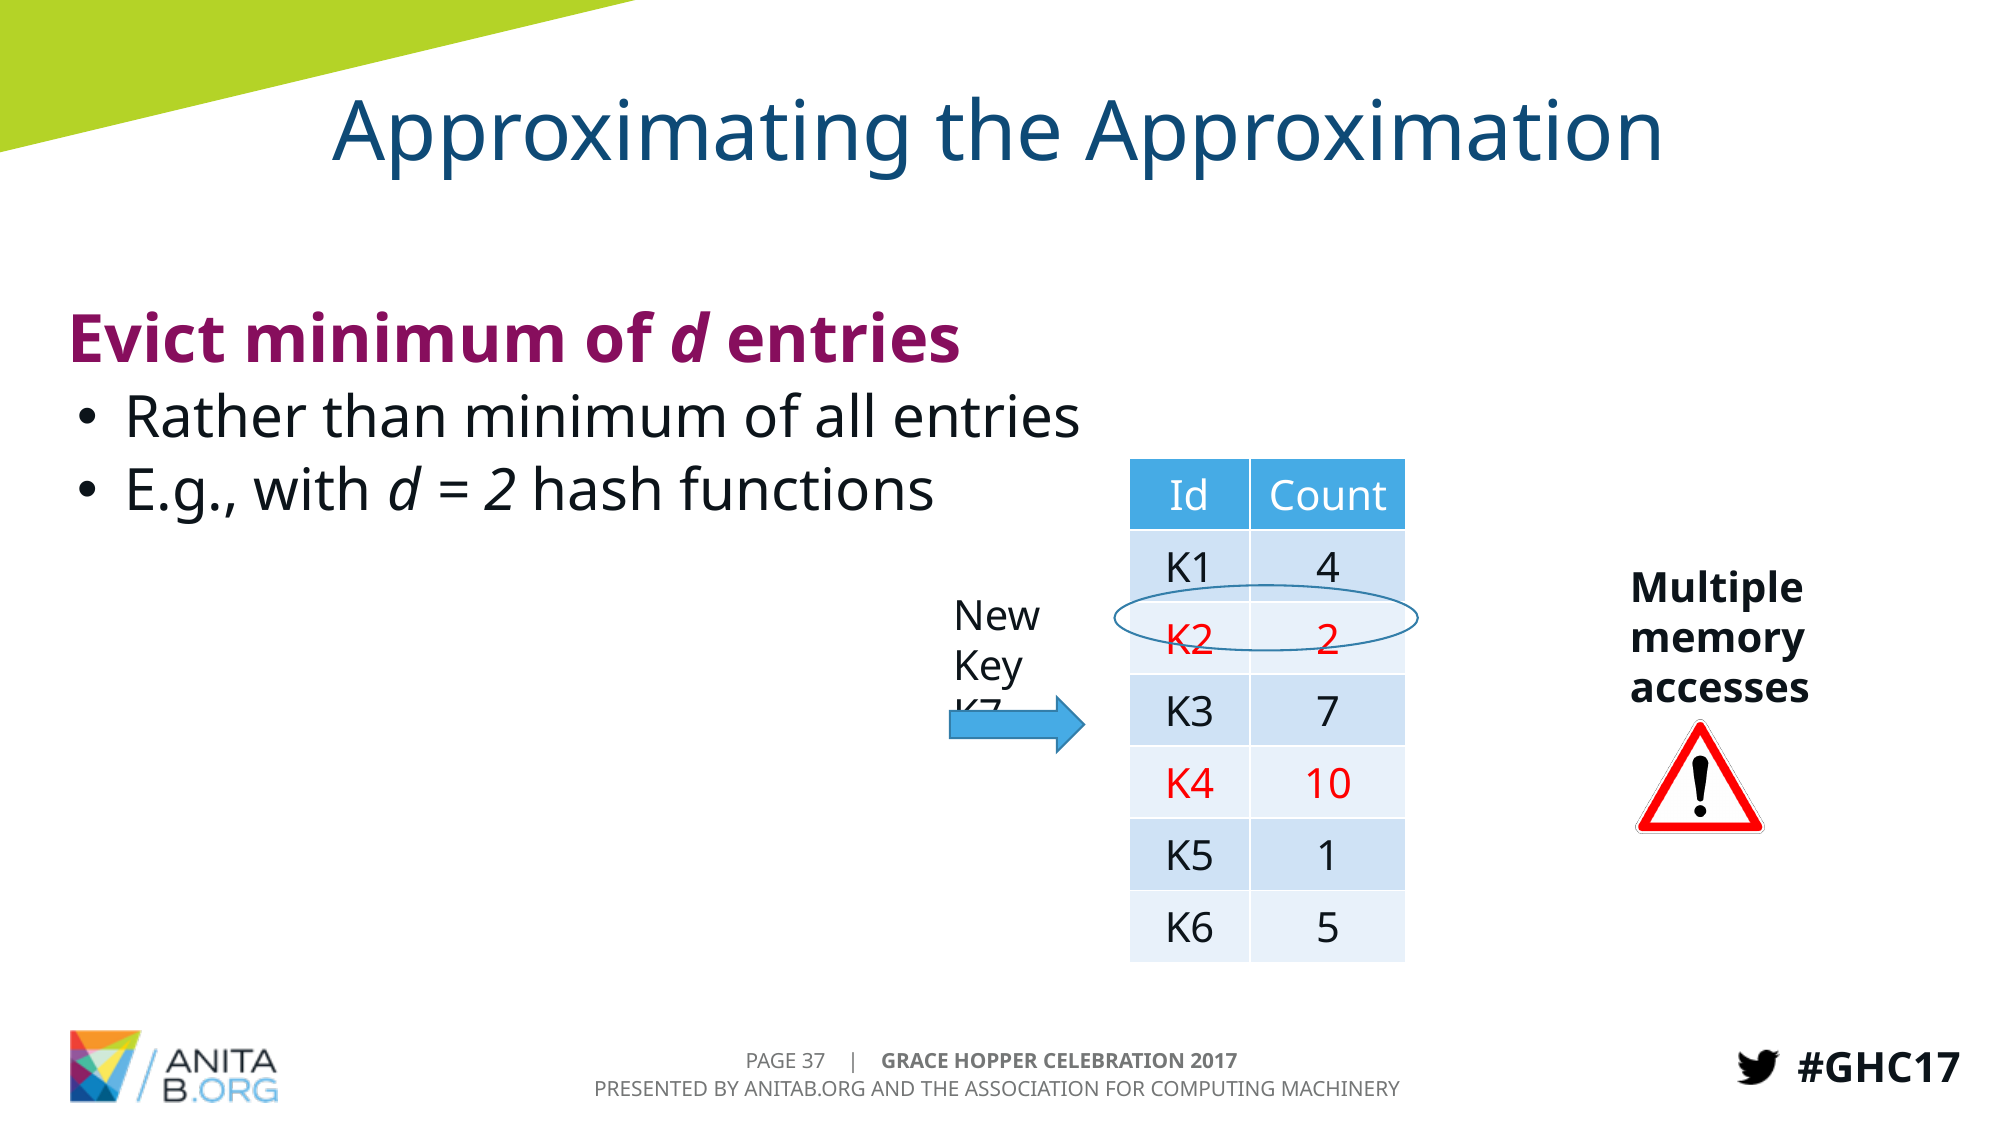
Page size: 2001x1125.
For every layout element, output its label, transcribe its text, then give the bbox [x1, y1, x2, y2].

table_cell 4 [1251, 531, 1405, 601]
list Evict minimum of d entries Rather than minimum of all entries E.g., with d = 2 hash functions [52, 297, 1948, 990]
text_box New Key K7 [938, 580, 1090, 746]
table_cell 1 [1251, 819, 1405, 890]
table_cell K6 [1130, 891, 1249, 962]
text_box [1113, 584, 1419, 652]
text_box [948, 694, 1086, 755]
table_header Id [1130, 459, 1249, 529]
table_cell 5 [1251, 891, 1405, 962]
title Approximating the Approximation [52, 0, 1948, 187]
table_cell K4 [1130, 747, 1249, 817]
table_cell K5 [1130, 819, 1249, 890]
table_cell K3 [1130, 675, 1249, 745]
table_cell 10 [1251, 747, 1405, 817]
table_cell K2 [1130, 634, 1249, 673]
table_cell 7 [1251, 675, 1405, 745]
text_box Multiple memory accesses [1615, 552, 1834, 718]
table_header Count [1251, 459, 1405, 529]
picture [1737, 1046, 1780, 1089]
table_cell 2 [1251, 633, 1405, 673]
picture [70, 1030, 278, 1103]
picture [1635, 719, 1765, 834]
table_cell K1 [1130, 531, 1249, 601]
